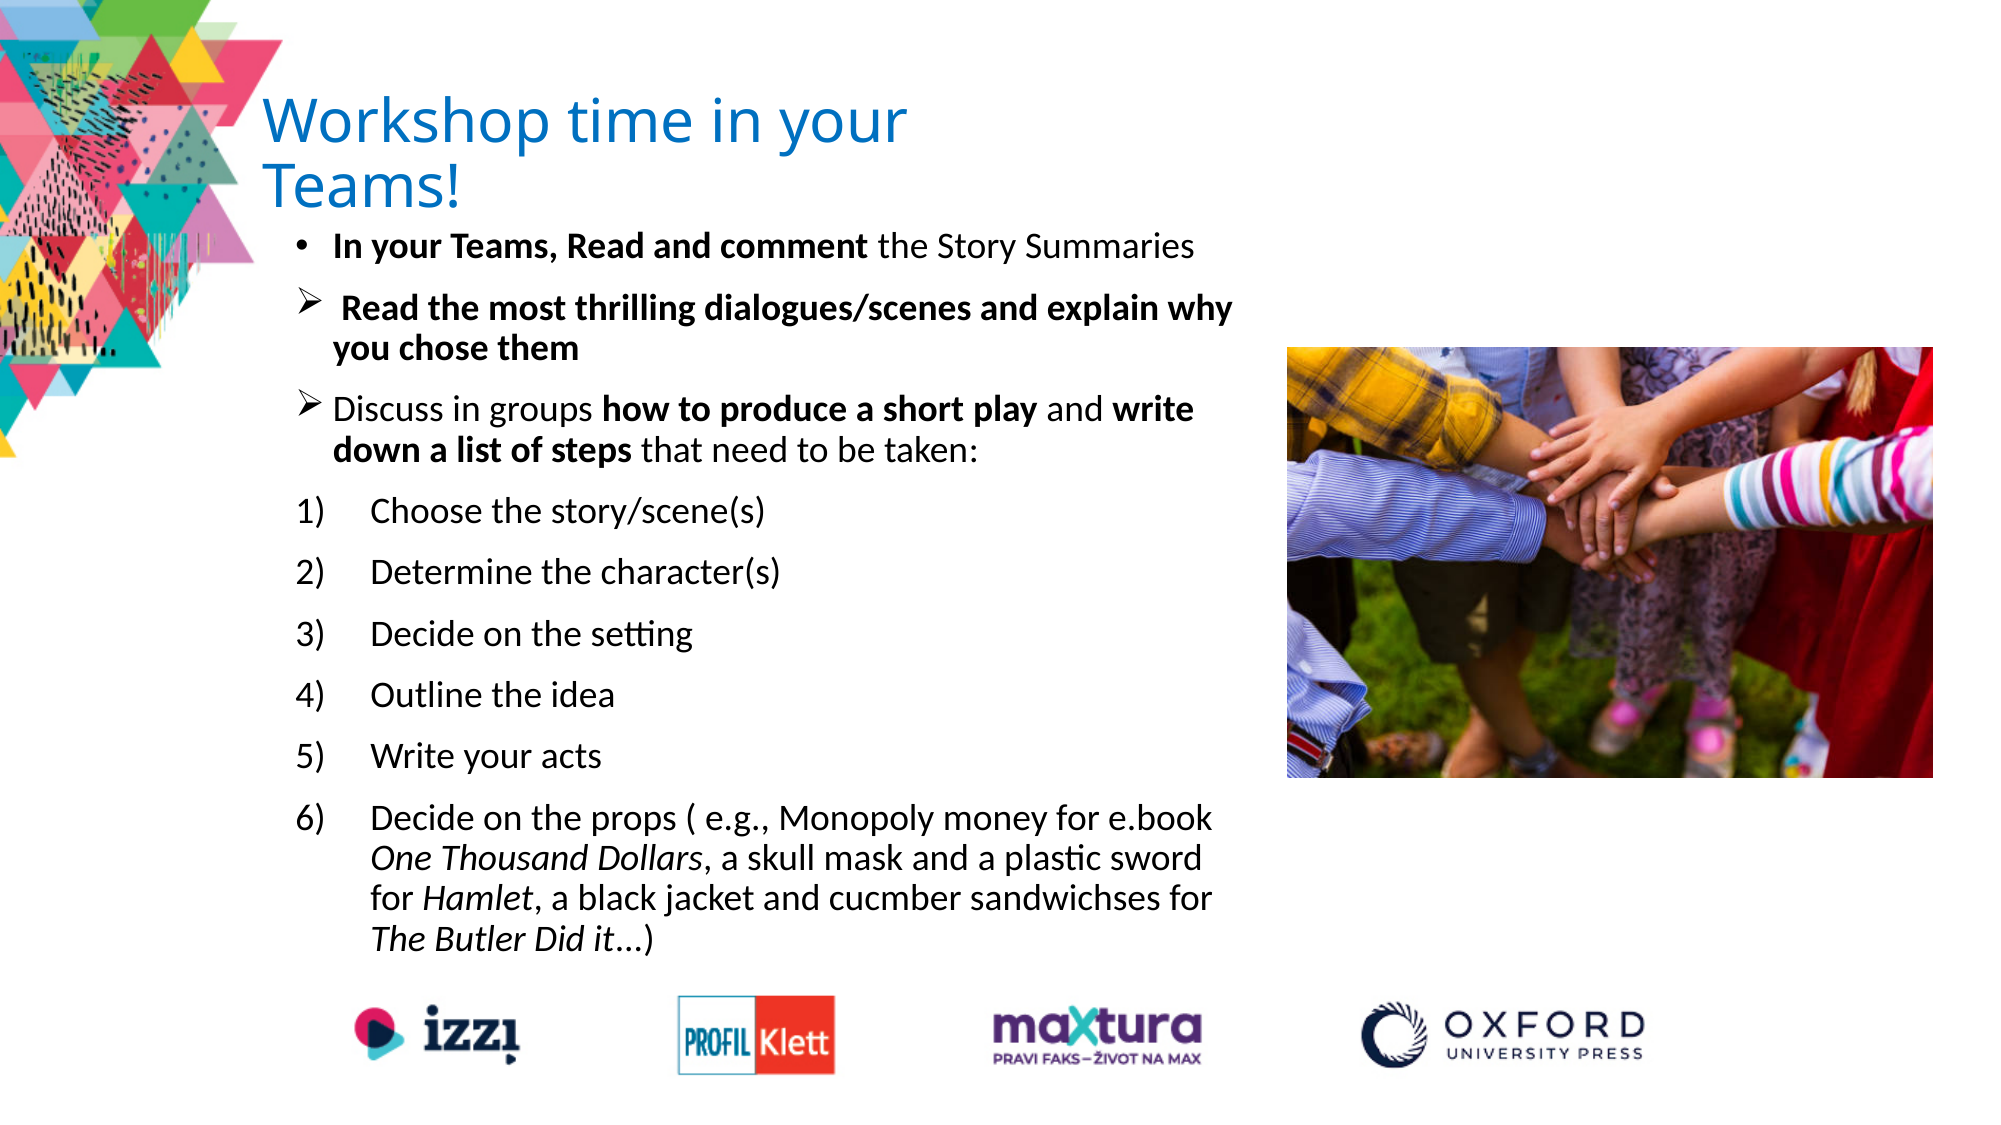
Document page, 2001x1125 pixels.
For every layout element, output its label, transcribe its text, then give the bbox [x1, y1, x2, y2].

picture [0, 0, 2001, 1125]
title Workshop time in your Teams! [247, 113, 1088, 271]
list In your Teams, Read and comment the Story Summaries Read the most thrilling dialogues/scenes and explain why you chose them Discuss in groups how to produce a short play and write down a list of steps that need to be taken: Choose the story/scene(s) Determine the character(s) Decide on the setting Outline the idea Write your acts Decide on the props ( e.g., Monopoly money for e.book One Thousand Dollars, a skull mask and a plastic sword for Hamlet, a black jacket and cucmber sandwichses for The Butler Did it...) [280, 218, 1255, 1125]
